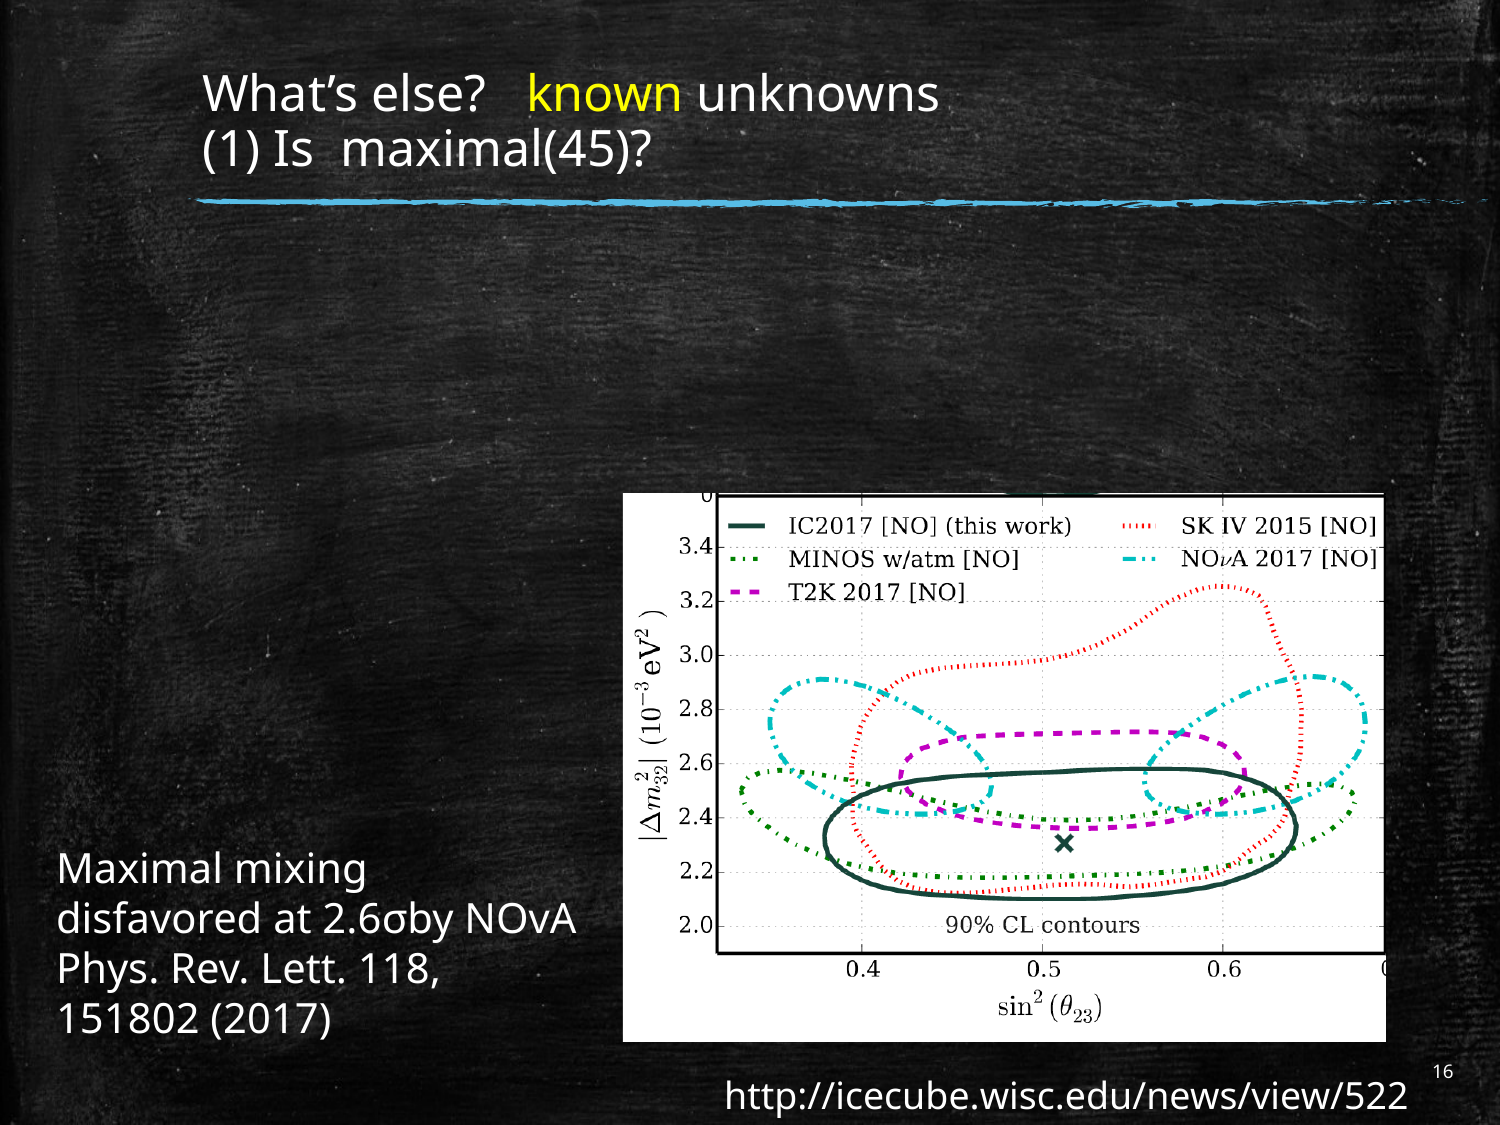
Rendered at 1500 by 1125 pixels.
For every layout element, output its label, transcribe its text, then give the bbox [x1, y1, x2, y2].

text_box Maximal mixing disfavored at 2.6σby NOvA Phys. Rev. Lett. 118, 151802 (2017) [41, 834, 597, 1049]
slide_number 16 [1327, 1050, 1469, 1096]
picture [622, 493, 1386, 1043]
text_box http://icecube.wisc.edu/news/view/522 [709, 1064, 1424, 1125]
